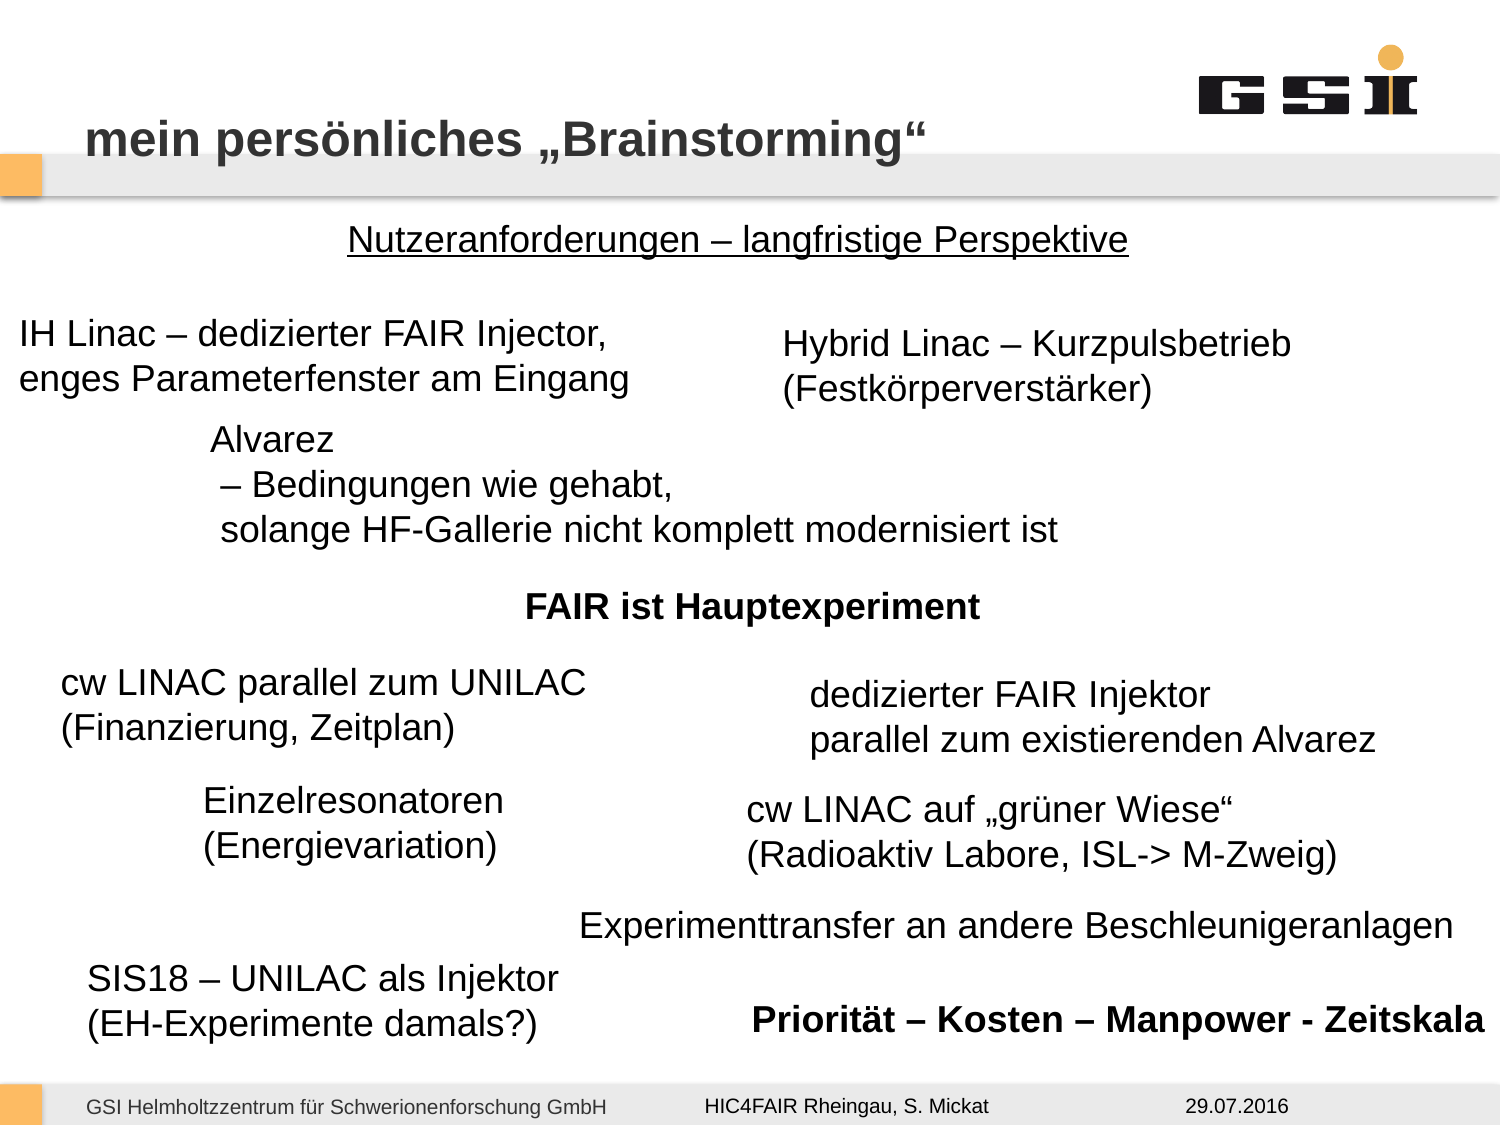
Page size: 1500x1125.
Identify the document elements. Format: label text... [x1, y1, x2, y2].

text_box Experimenttransfer an andere Beschleunigeranlagen [563, 893, 1470, 954]
text_box Einzelresonatoren (Energievariation) [187, 768, 520, 874]
text_box SIS18 – UNILAC als Injektor (EH-Experimente damals?) [71, 946, 575, 1052]
text_box IH Linac – dedizierter FAIR Injector, enges Parameterfenster am Eingang [3, 301, 646, 407]
text_box Priorität – Kosten – Manpower - Zeitskala [736, 987, 1500, 1048]
text_box dedizierter FAIR Injektor parallel zum existierenden Alvarez [794, 662, 1392, 768]
text_box Hybrid Linac – Kurzpulsbetrieb (Festkörperverstärker) [767, 311, 1318, 417]
picture [1197, 42, 1419, 117]
text_box cw LINAC auf „grüner Wiese“ (Radioaktiv Labore, ISL-> M-Zweig) [731, 777, 1354, 883]
text_box cw LINAC parallel zum UNILAC (Finanzierung, Zeitplan) [45, 650, 602, 756]
text_box Alvarez – Bedingungen wie gehabt, solange HF-Gallerie nicht komplett modernisiert ist [194, 407, 1074, 558]
footer HIC4FAIR Rheingau, S. Mickat [689, 1076, 1165, 1125]
text_box Nutzeranforderungen – langfristige Perspektive [332, 207, 1145, 268]
text_box FAIR ist Hauptexperiment [509, 574, 997, 635]
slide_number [1164, 1074, 1304, 1125]
title mein persönliches „Brainstorming“ [69, 44, 1094, 174]
